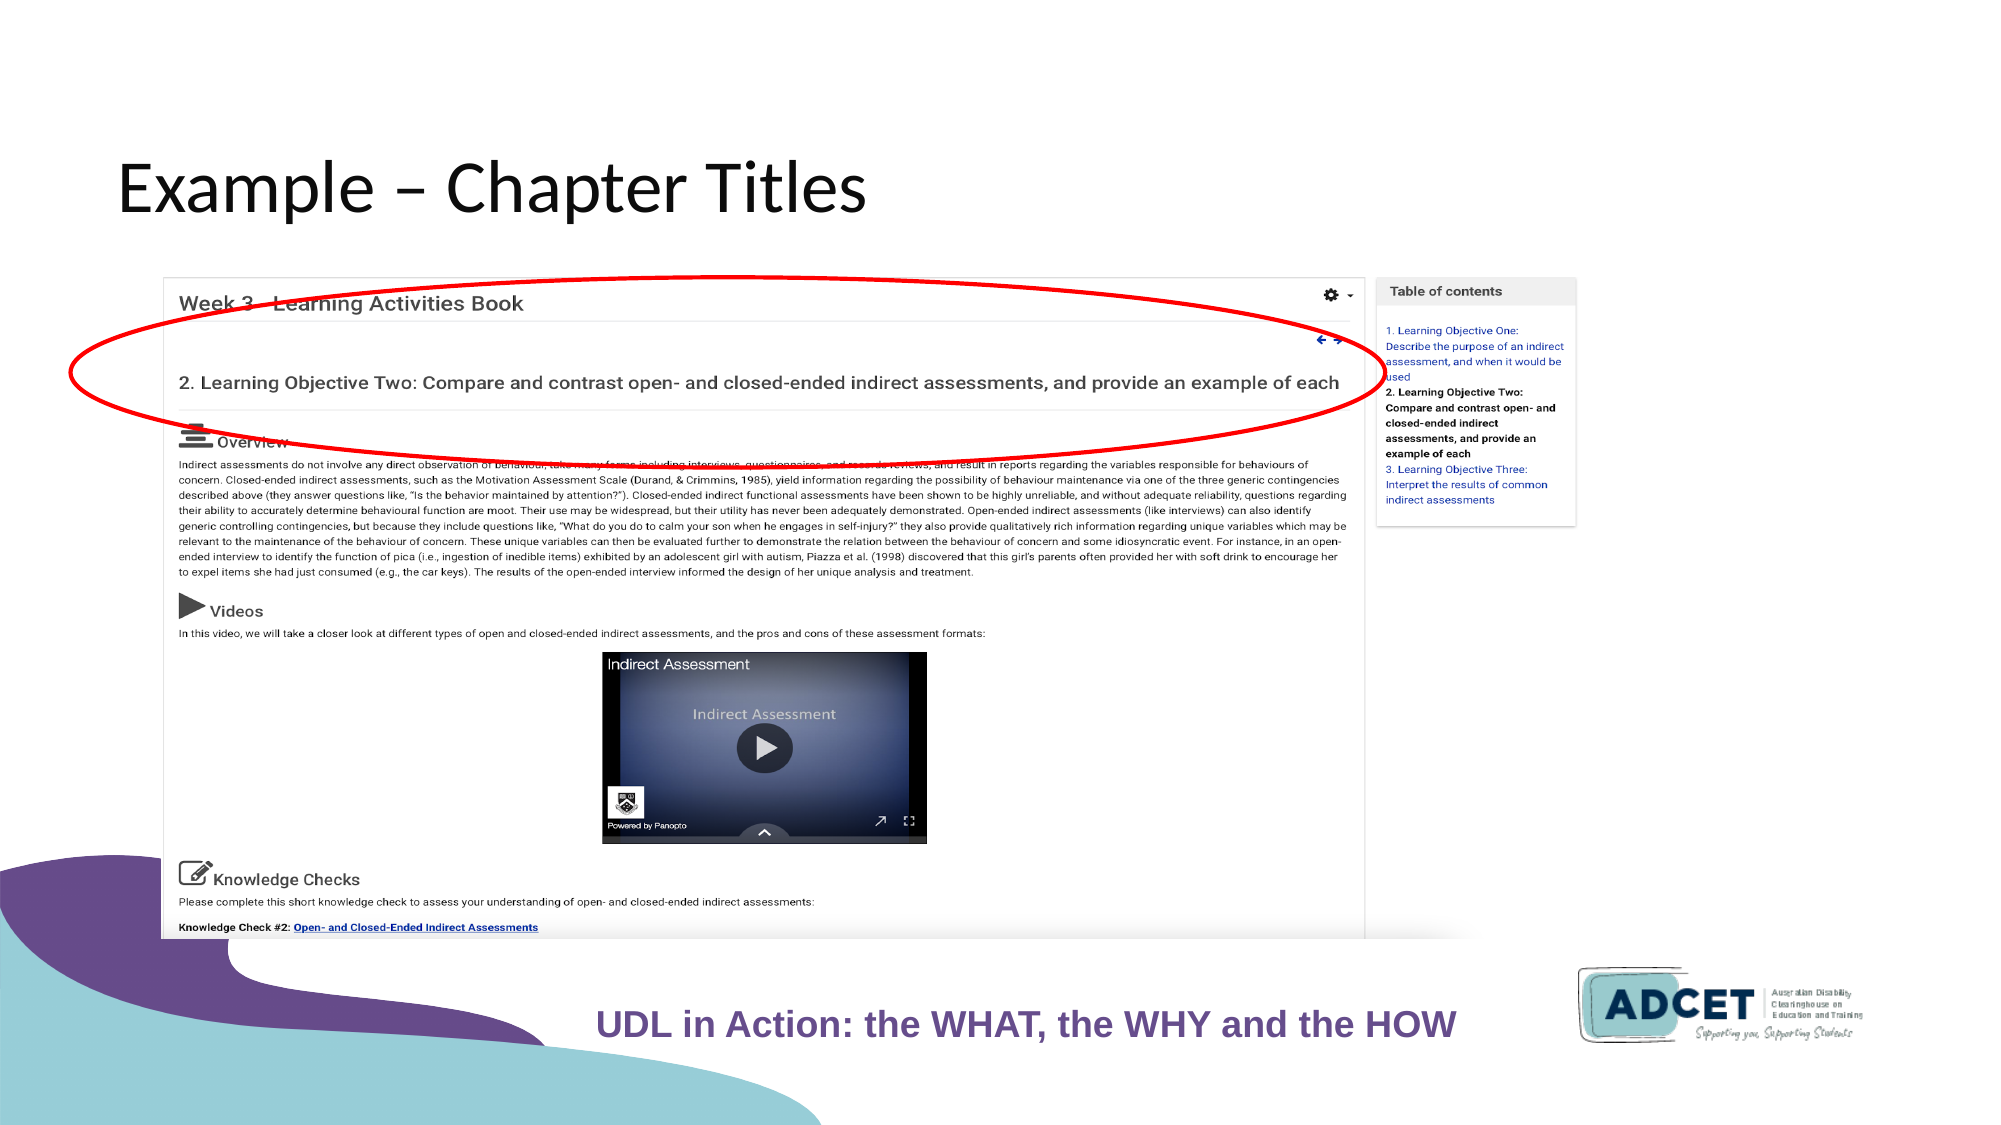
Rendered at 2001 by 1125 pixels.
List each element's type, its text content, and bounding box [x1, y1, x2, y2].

picture [1578, 967, 1863, 1043]
title Example – Chapter Titles [102, 140, 1901, 305]
picture [0, 277, 1580, 1125]
text_box [68, 323, 156, 422]
